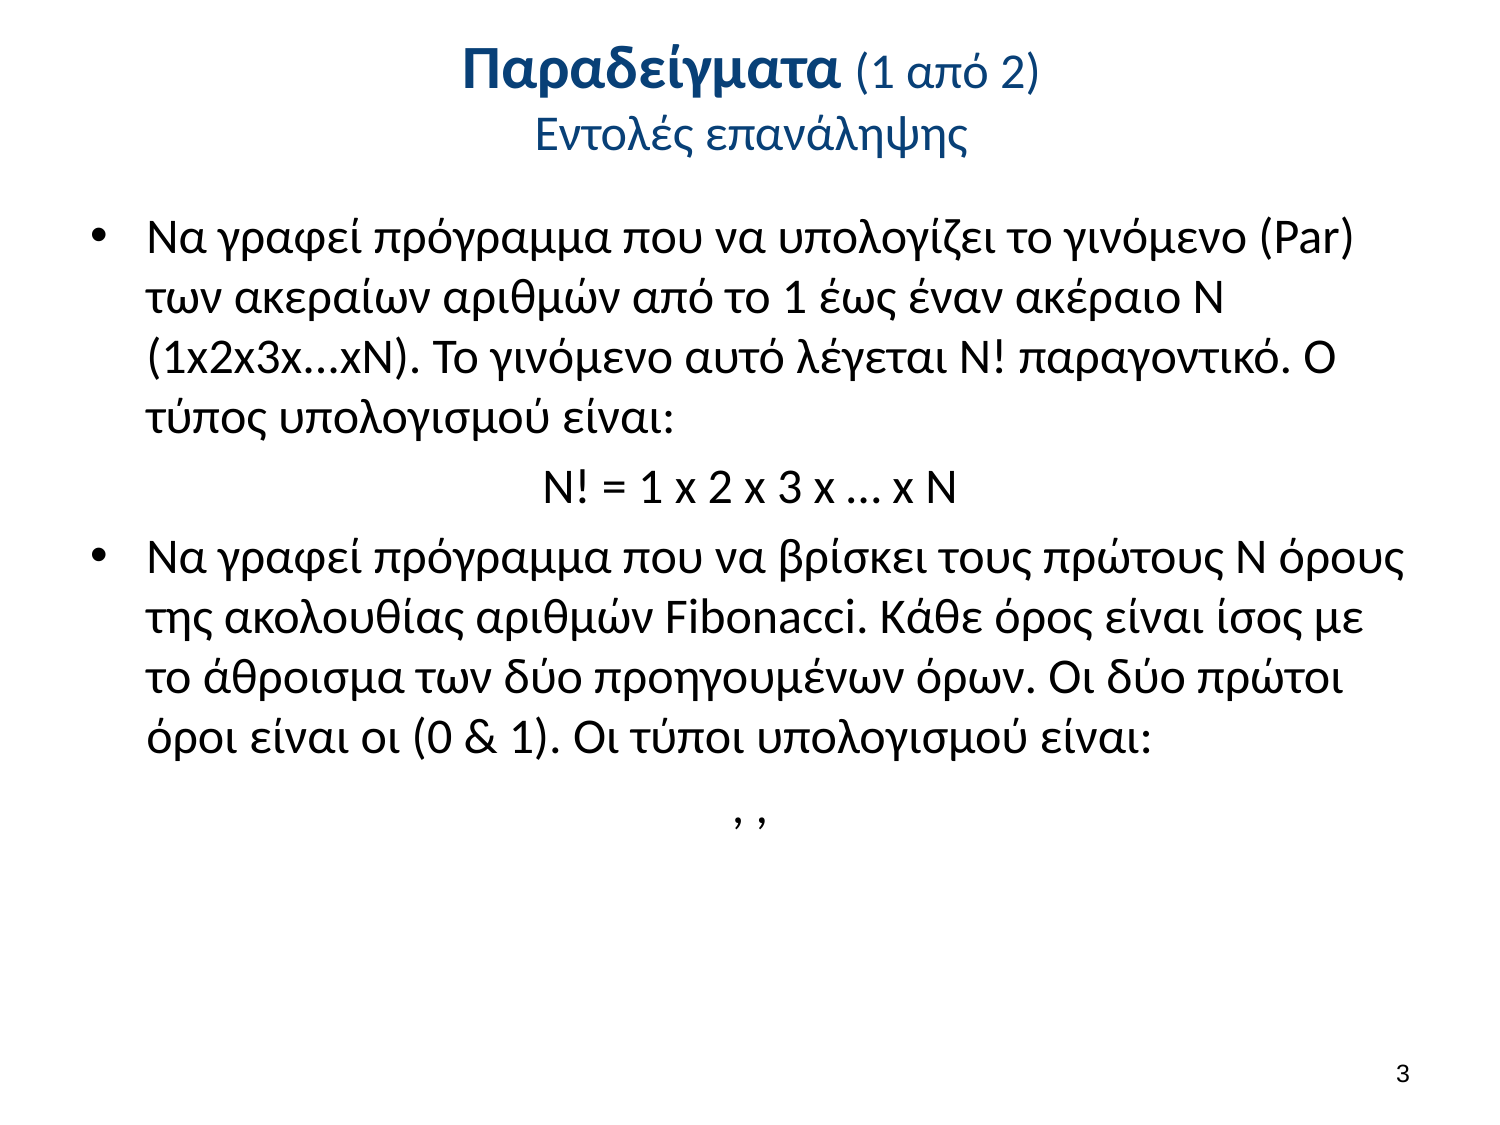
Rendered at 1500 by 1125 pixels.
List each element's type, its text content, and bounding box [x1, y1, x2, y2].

slide_number 2 [1074, 1042, 1425, 1103]
title Παραδείγματα (1 από 2) Εντολές επανάληψης [76, 19, 1427, 169]
